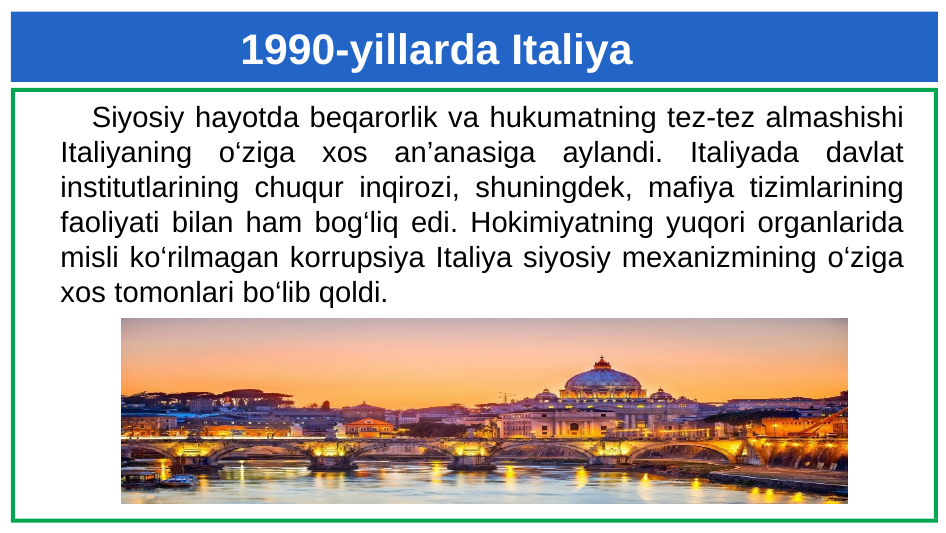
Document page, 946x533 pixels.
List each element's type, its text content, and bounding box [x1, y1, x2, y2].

text_box Siyosiy hayotda beqarorlik va hukumatning tez-tez almashishi Italiyaning o‘ziga xos an’anasiga aylandi. Italiyada davlat institutlarining chuqur inqirozi, shuningdek, mafiya tizimlarining faoliyati bilan ham bog‘liq edi. Hokimiyatning yuqori organlarida misli ko‘rilmagan korrupsiya Italiya siyosiy mexanizmining o‘ziga xos tomonlari bo‘lib qoldi. [45, 91, 920, 316]
picture [121, 318, 849, 504]
title 1990-yillarda Italiya [48, 19, 823, 91]
